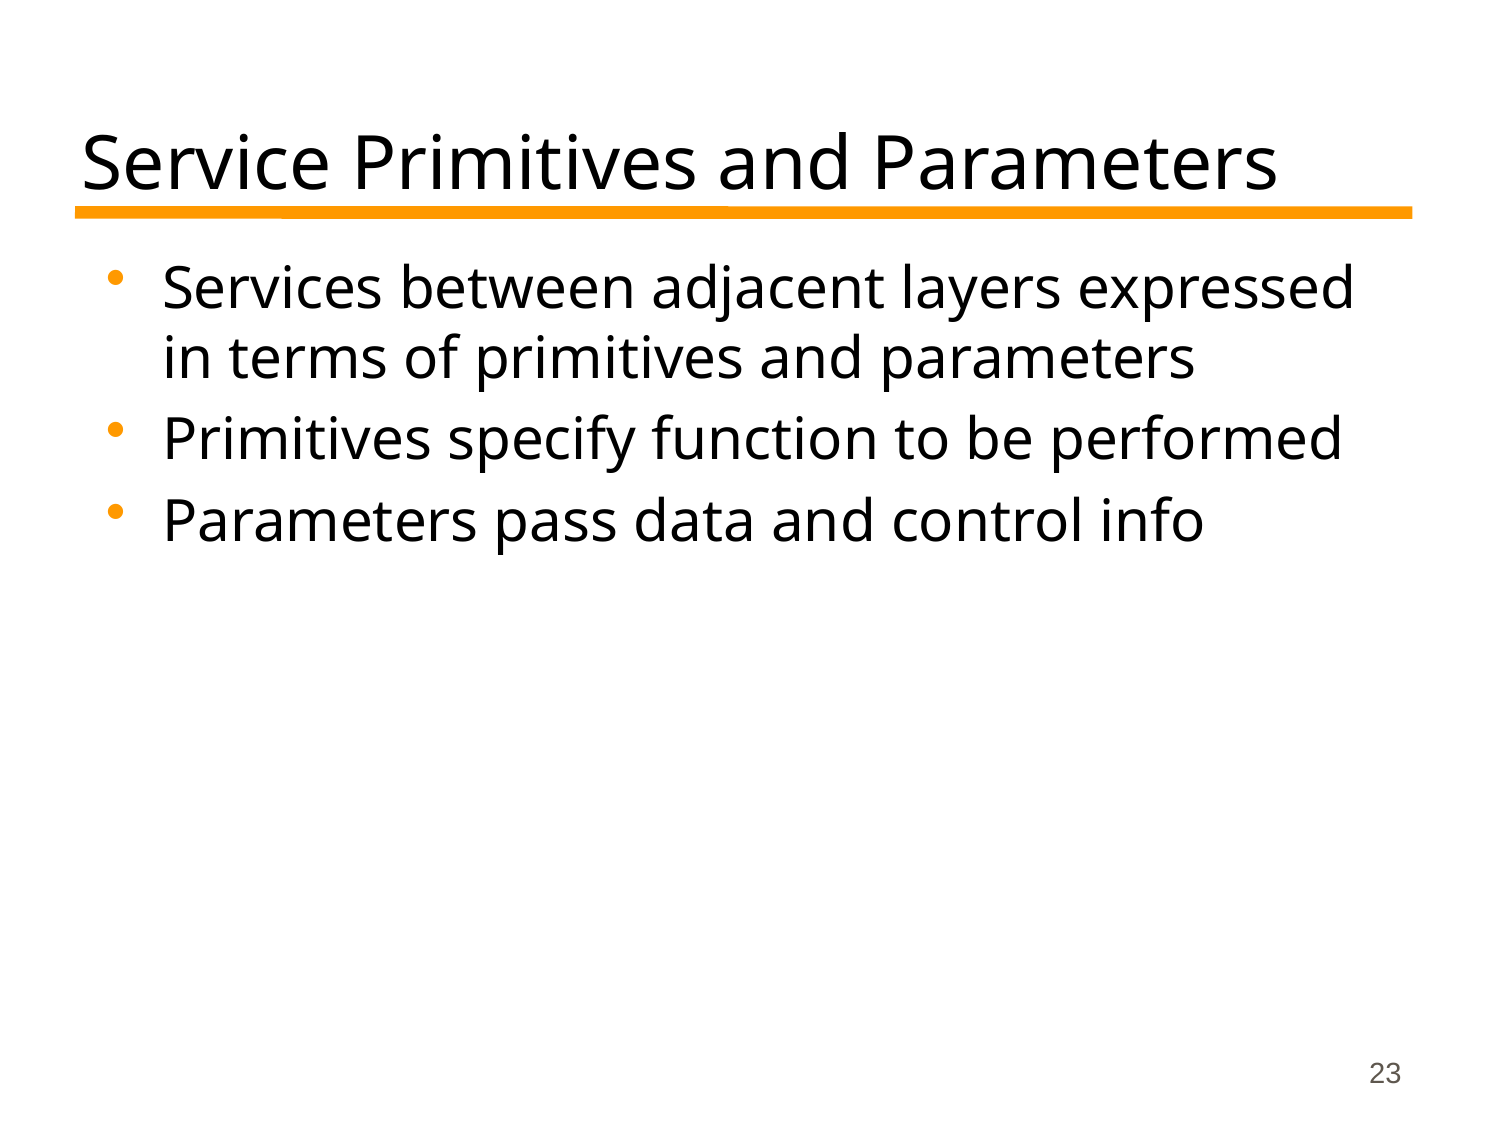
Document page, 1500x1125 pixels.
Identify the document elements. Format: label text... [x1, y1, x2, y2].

title Service Primitives and Parameters [66, 24, 1413, 213]
slide_number 23 [1103, 1021, 1417, 1098]
list Services between adjacent layers expressed in terms of primitives and parameters Primitives specify function to be performed Parameters pass data and control info [90, 242, 1433, 1012]
